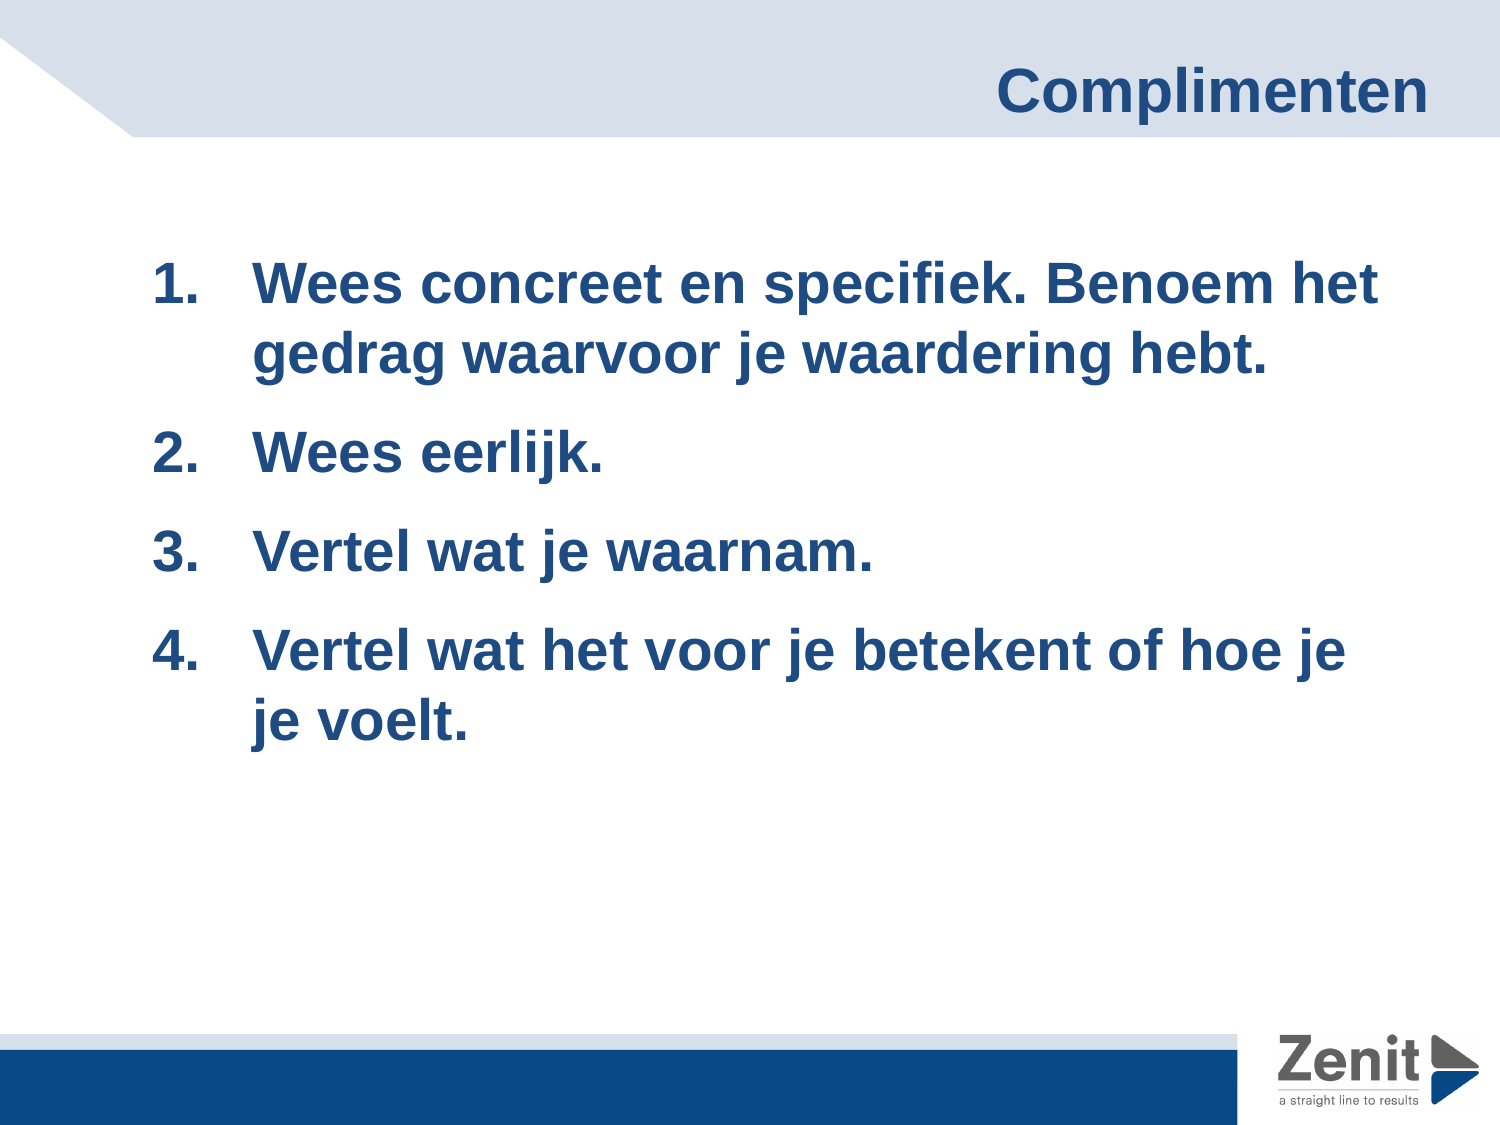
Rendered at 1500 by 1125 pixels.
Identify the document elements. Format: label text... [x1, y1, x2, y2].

list Wees concreet en specifiek. Benoem het gedrag waarvoor je waardering hebt. Wees eerlijk. Vertel wat je waarnam. Vertel wat het voor je betekent of hoe je je voelt. [137, 237, 1413, 913]
picture [1278, 1034, 1479, 1107]
title Complimenten [187, 24, 1463, 150]
